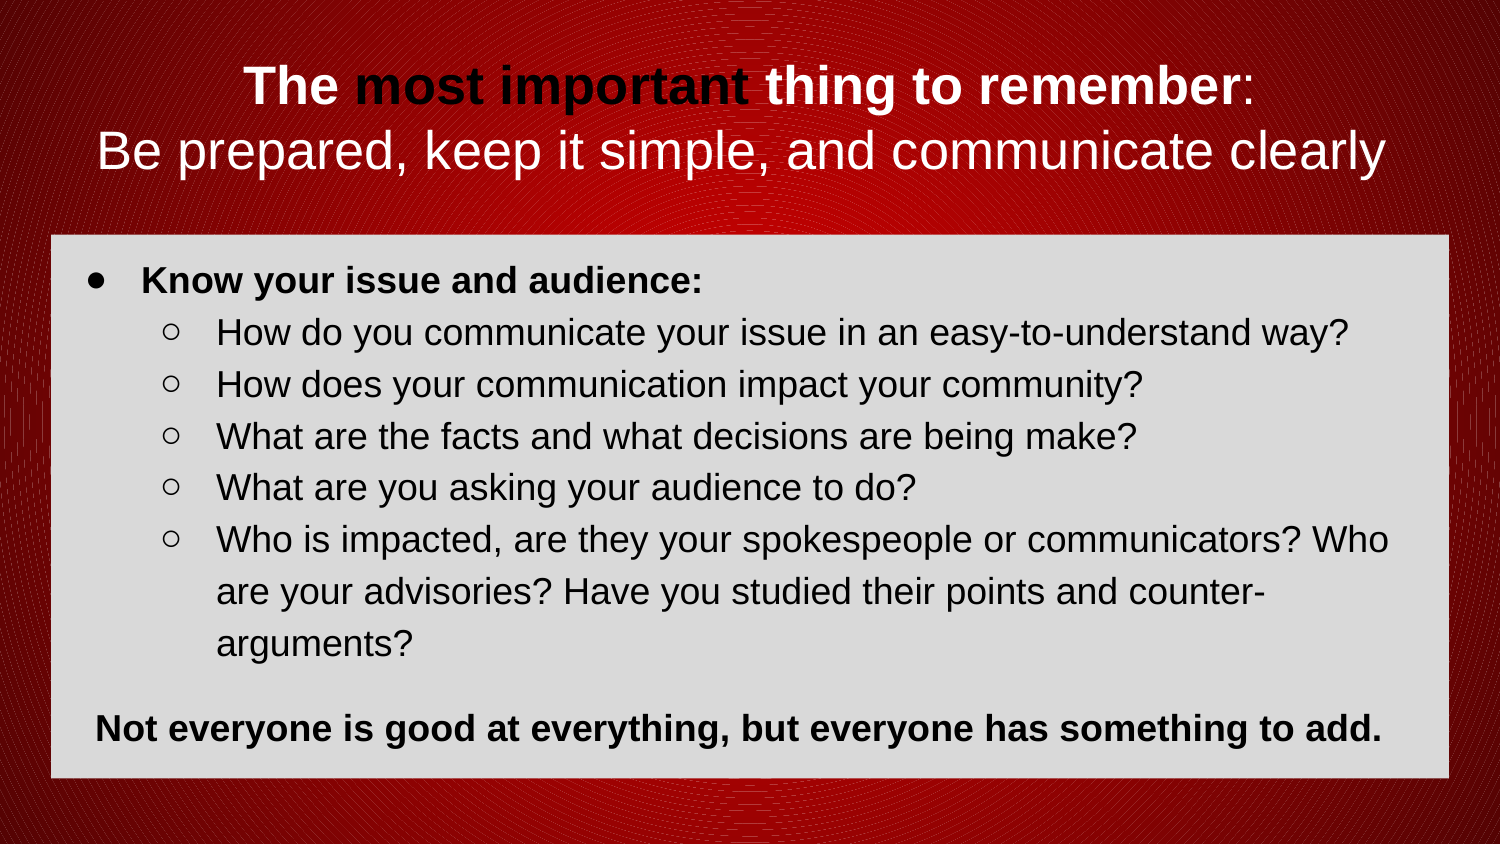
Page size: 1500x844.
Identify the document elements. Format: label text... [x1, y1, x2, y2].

list Know your issue and audience: How do you communicate your issue in an easy-to-understand way? How does your communication impact your community? What are the facts and what decisions are being make? What are you asking your audience to do? Who is impacted, are they your spokespeople or communicators? Who are your advisories? Have you studied their points and counter-arguments? Not everyone is good at everything, but everyone has something to add. [51, 234, 1449, 779]
title The most important thing to remember: Be prepared, keep it simple, and communicate clearly [51, 35, 1449, 130]
